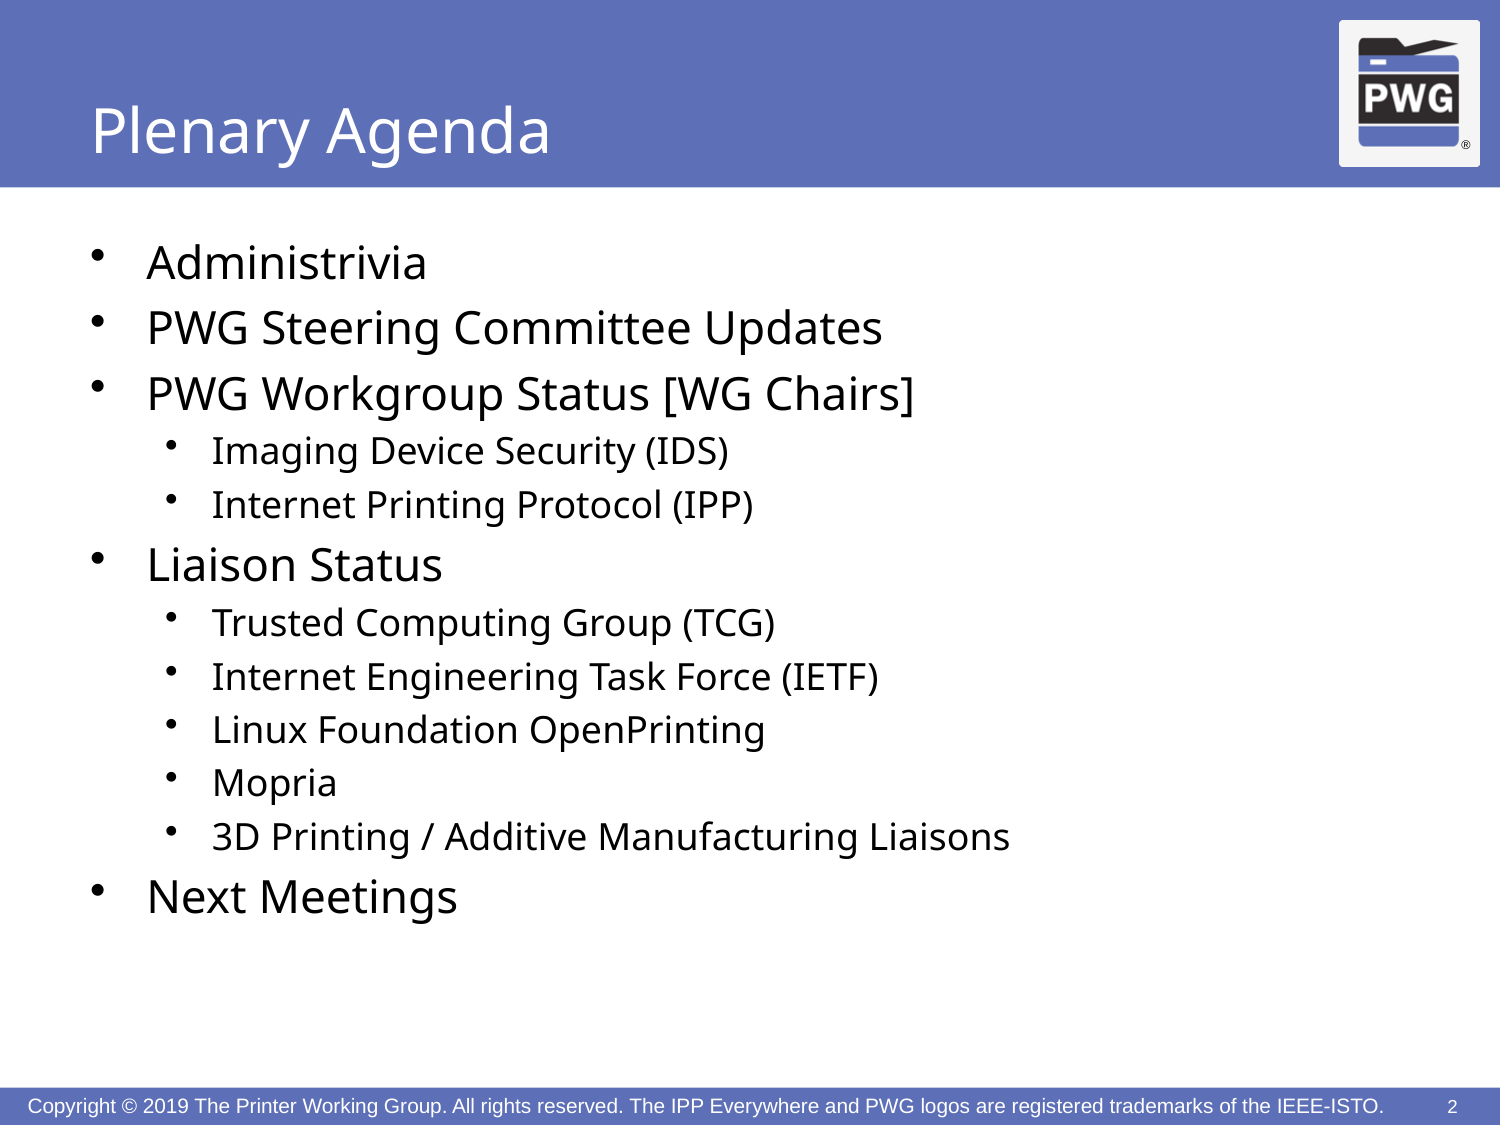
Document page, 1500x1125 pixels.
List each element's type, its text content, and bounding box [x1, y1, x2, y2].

picture [1339, 20, 1480, 167]
slide_number 2 [1405, 1087, 1500, 1125]
title Plenary Agenda [74, 7, 1318, 175]
list Administrivia PWG Steering Committee Updates PWG Workgroup Status [WG Chairs] Imaging Device Security (IDS) Internet Printing Protocol (IPP) Liaison Status Trusted Computing Group (TCG) Internet Engineering Task Force (IETF) Linux Foundation OpenPrinting Mopria 3D Printing / Additive Manufacturing Liaisons Next Meetings [74, 224, 1426, 1068]
